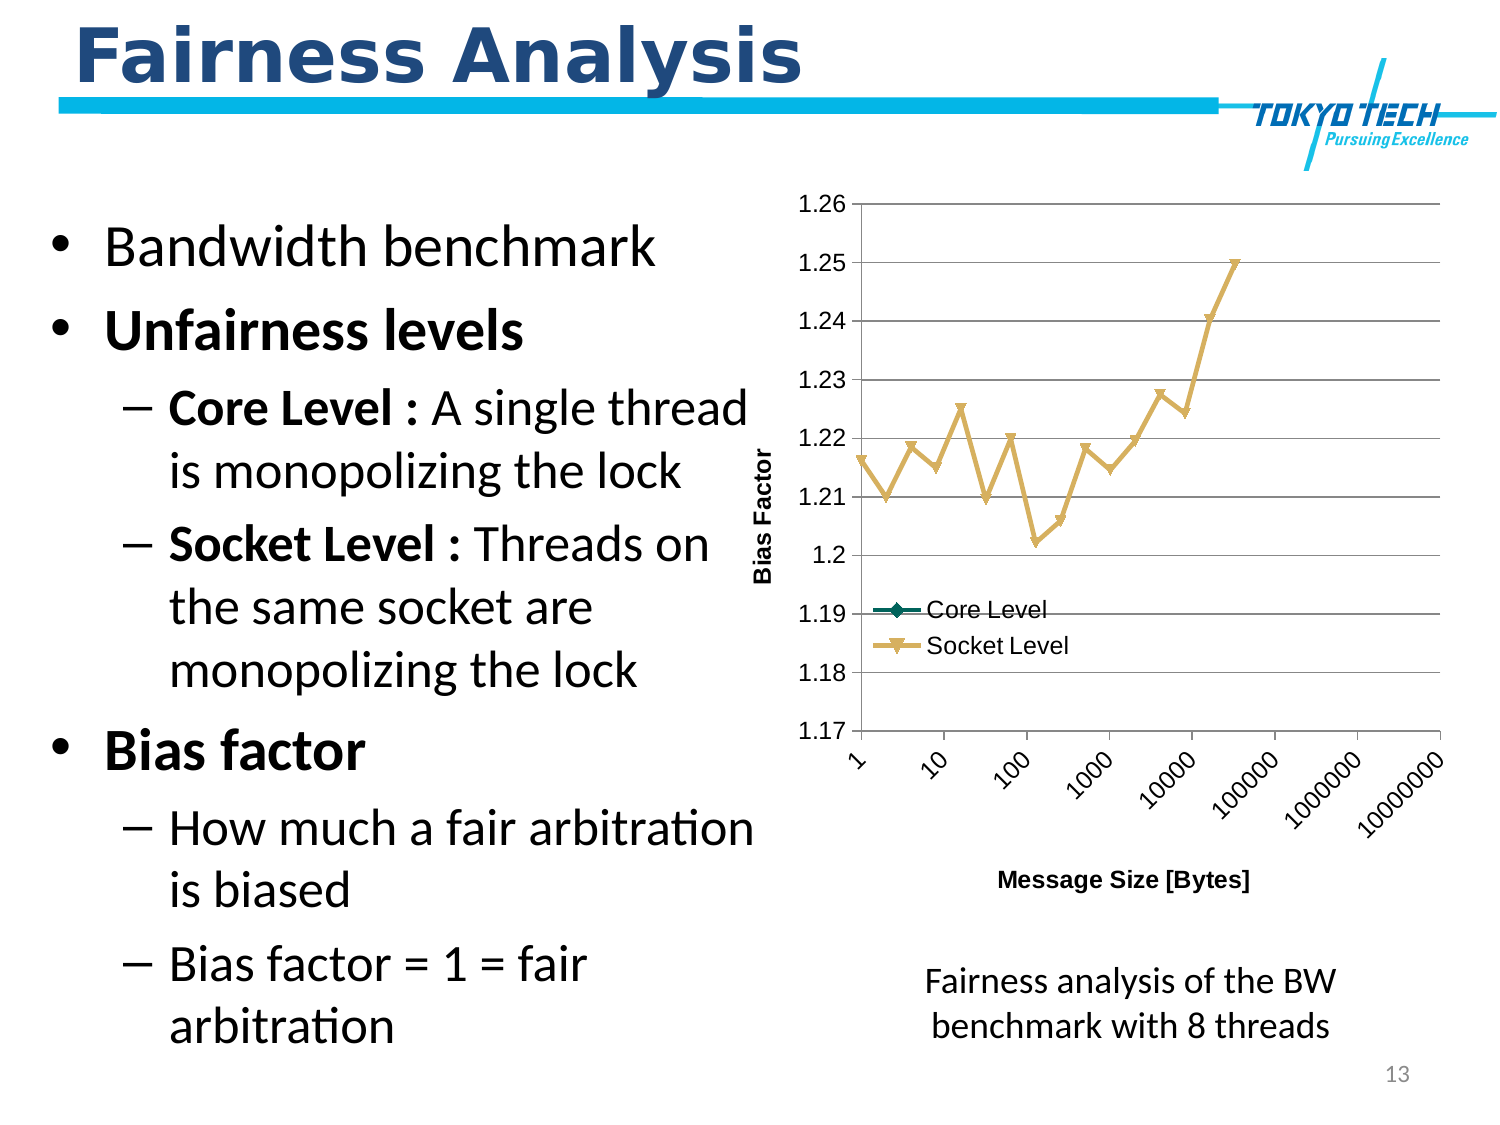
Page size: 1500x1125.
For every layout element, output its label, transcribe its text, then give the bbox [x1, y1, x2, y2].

picture [1195, 58, 1497, 171]
list Bandwidth benchmark Unfairness levels Core Level : A single thread is monopolizing the lock Socket Level : Threads on the same socket are monopolizing the lock Bias factor How much a fair arbitration is biased Bias factor = 1 = fair arbitration [35, 199, 774, 1079]
slide_number 13 [1074, 1042, 1425, 1103]
text_box Fairness Analysis [56, 10, 1350, 96]
text_box Fairness analysis of the BW benchmark with 8 threads [820, 949, 1442, 1054]
chart [714, 175, 1466, 926]
